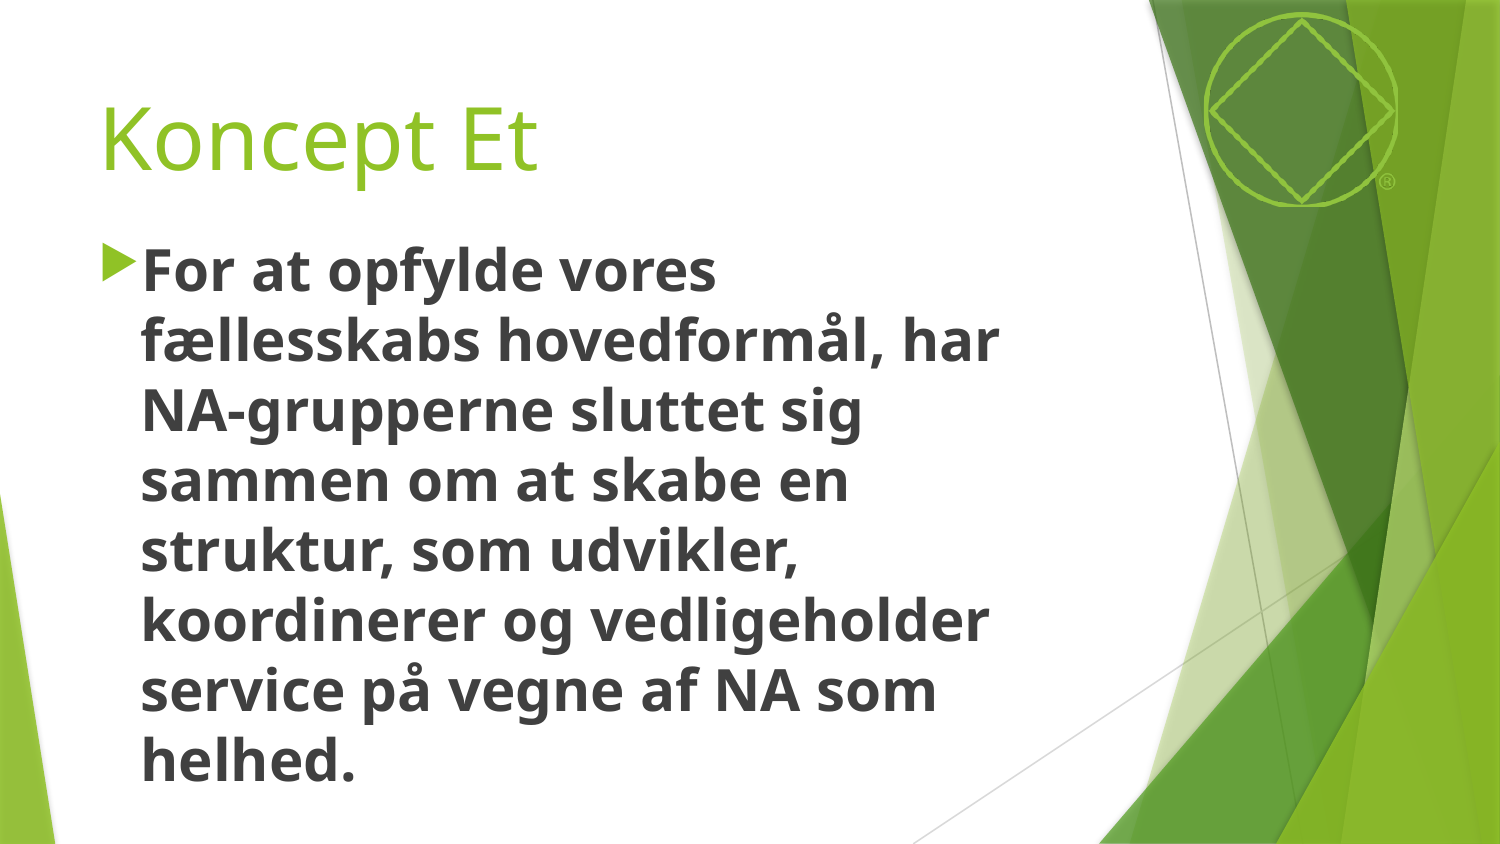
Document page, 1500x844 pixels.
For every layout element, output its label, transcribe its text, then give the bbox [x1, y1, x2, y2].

picture [1203, 12, 1399, 208]
title Koncept Et [83, 75, 1141, 238]
list For at opfylde vores fællesskabs hovedformål, har NA-grupperne sluttet sig sammen om at skabe en struktur, som udvikler, koordinerer og vedligeholder service på vegne af NA som helhed. [83, 226, 1038, 781]
